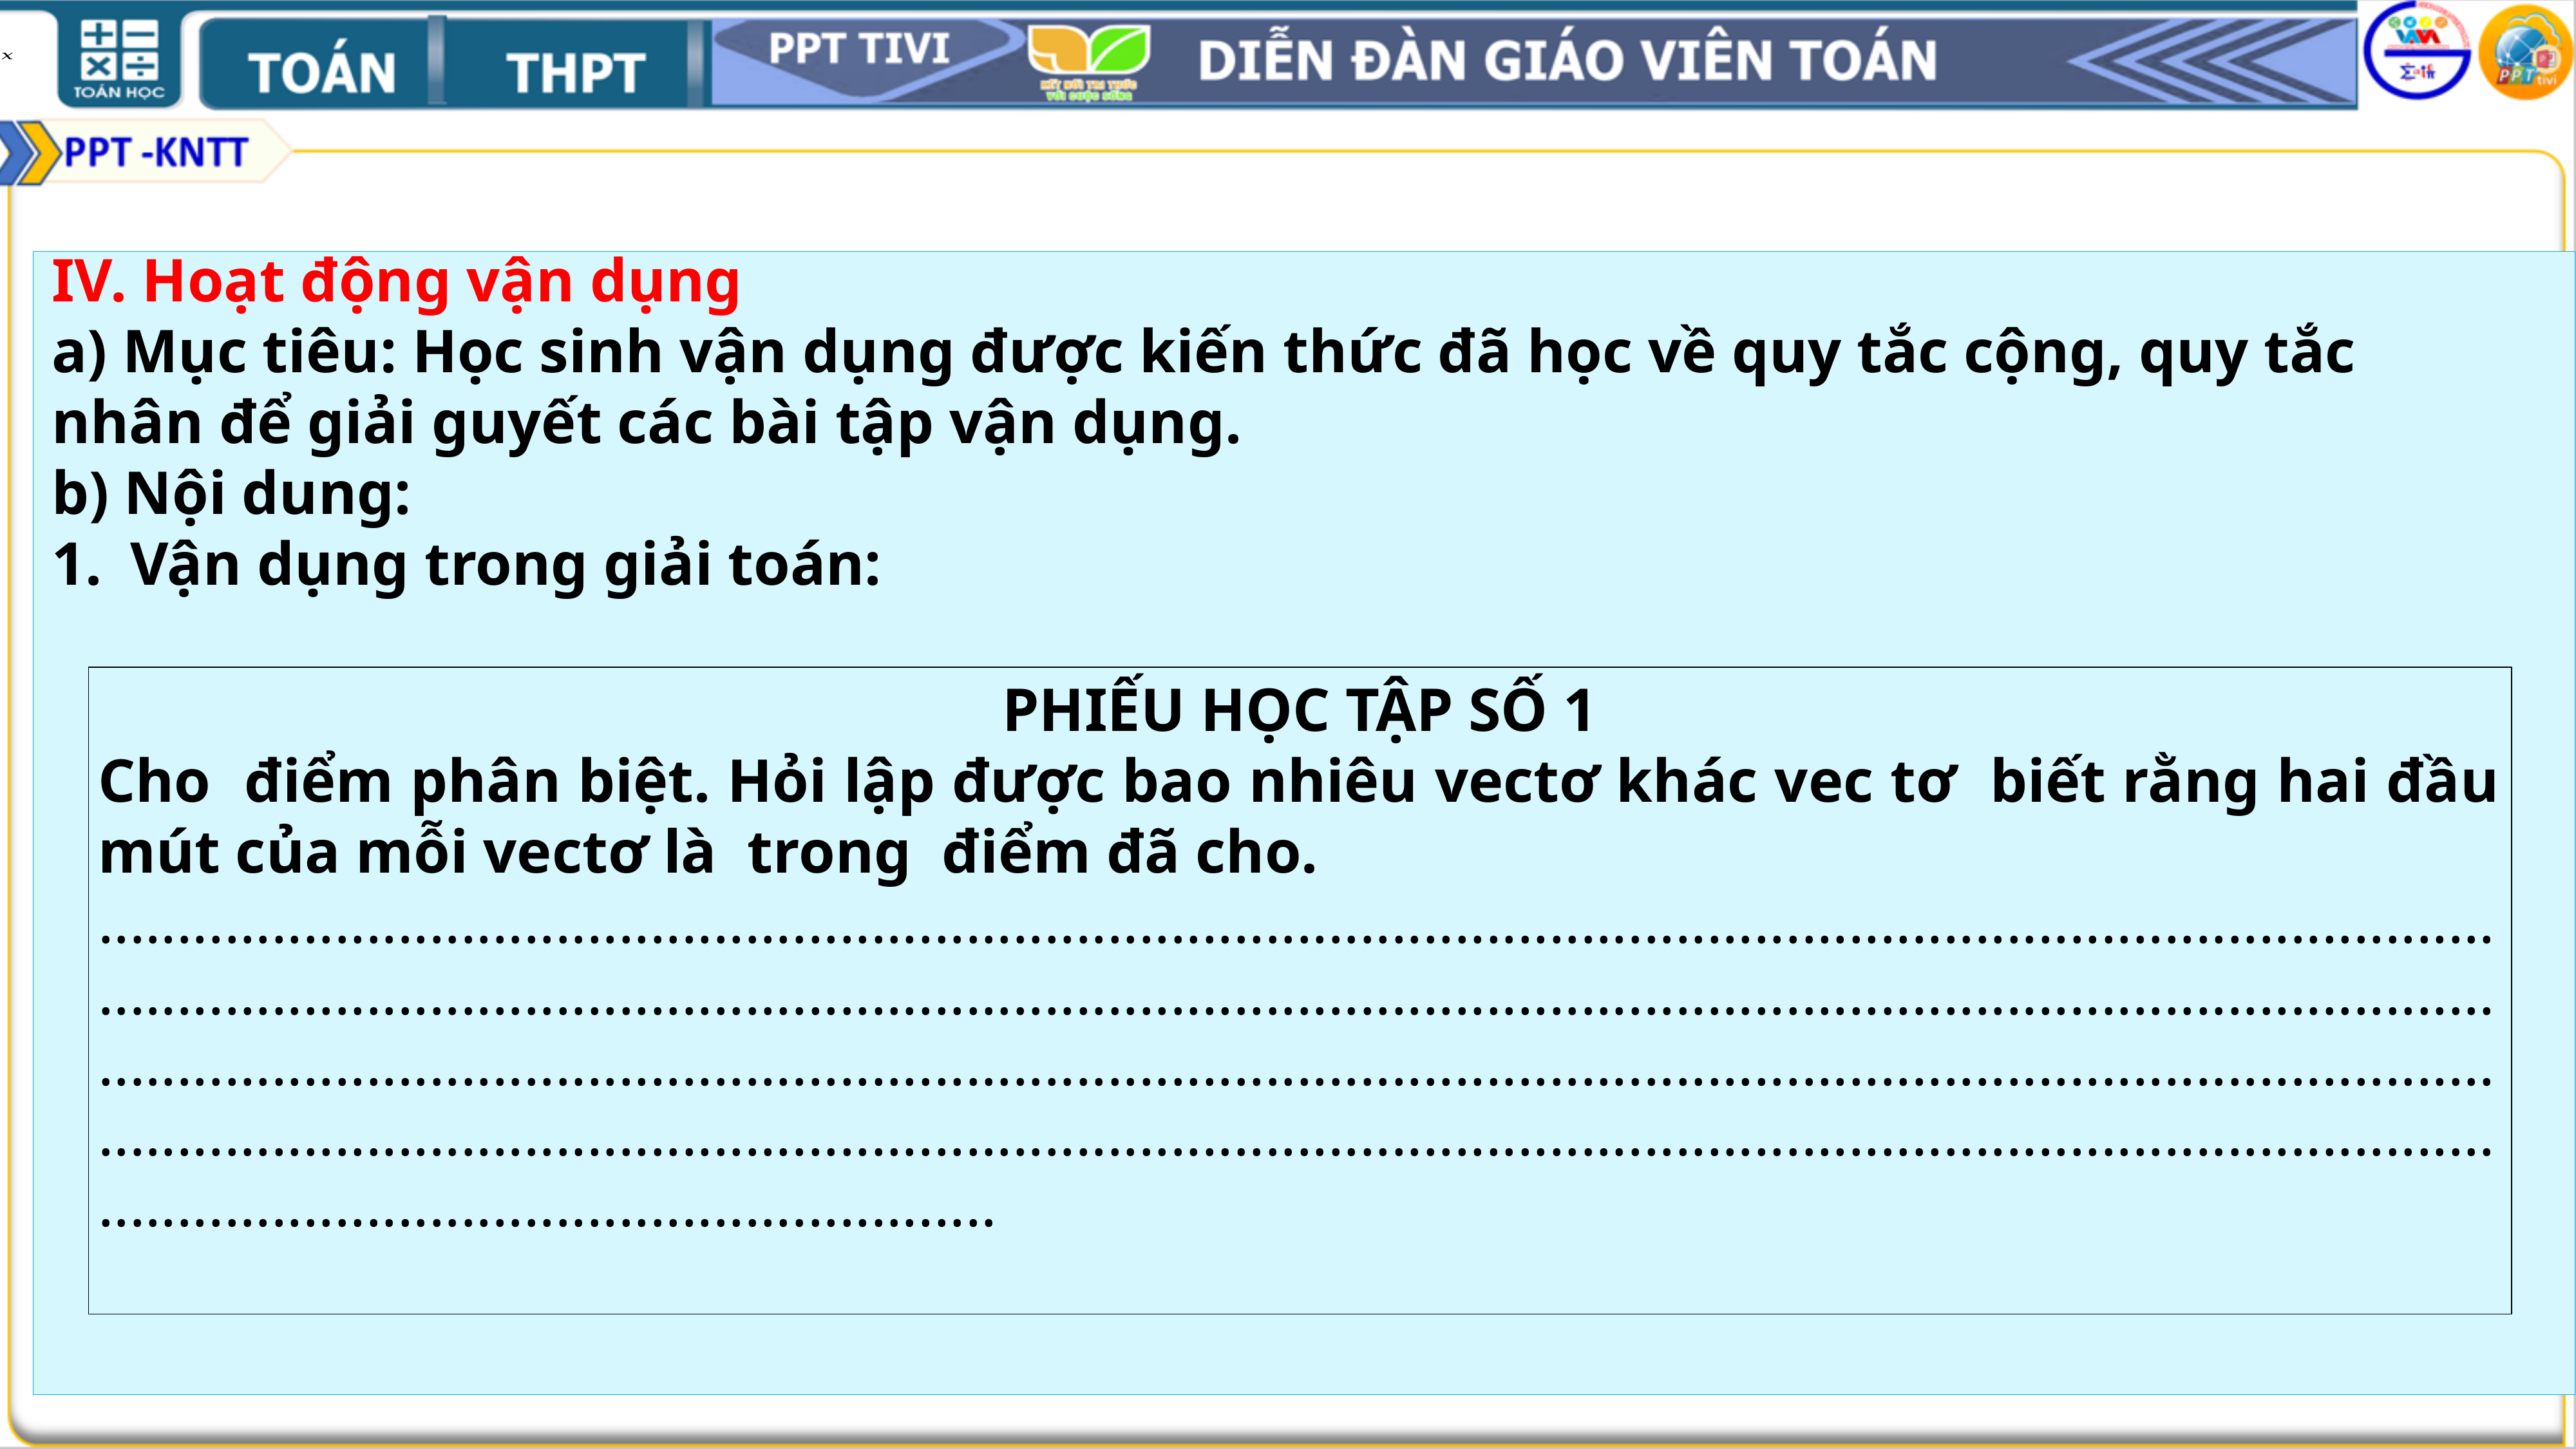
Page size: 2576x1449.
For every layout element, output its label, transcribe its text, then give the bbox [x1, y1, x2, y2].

picture [0, 1, 2576, 1449]
text_box IV. Hoạt động vận dụng a) Mục tiêu: Học sinh vận dụng được kiến thức đã học về quy tắc cộng, quy tắc nhân để giải guyết các bài tập vận dụng. b) Nội dung: Vận dụng trong giải toán: [42, 238, 2534, 671]
text_box [33, 251, 2575, 1395]
